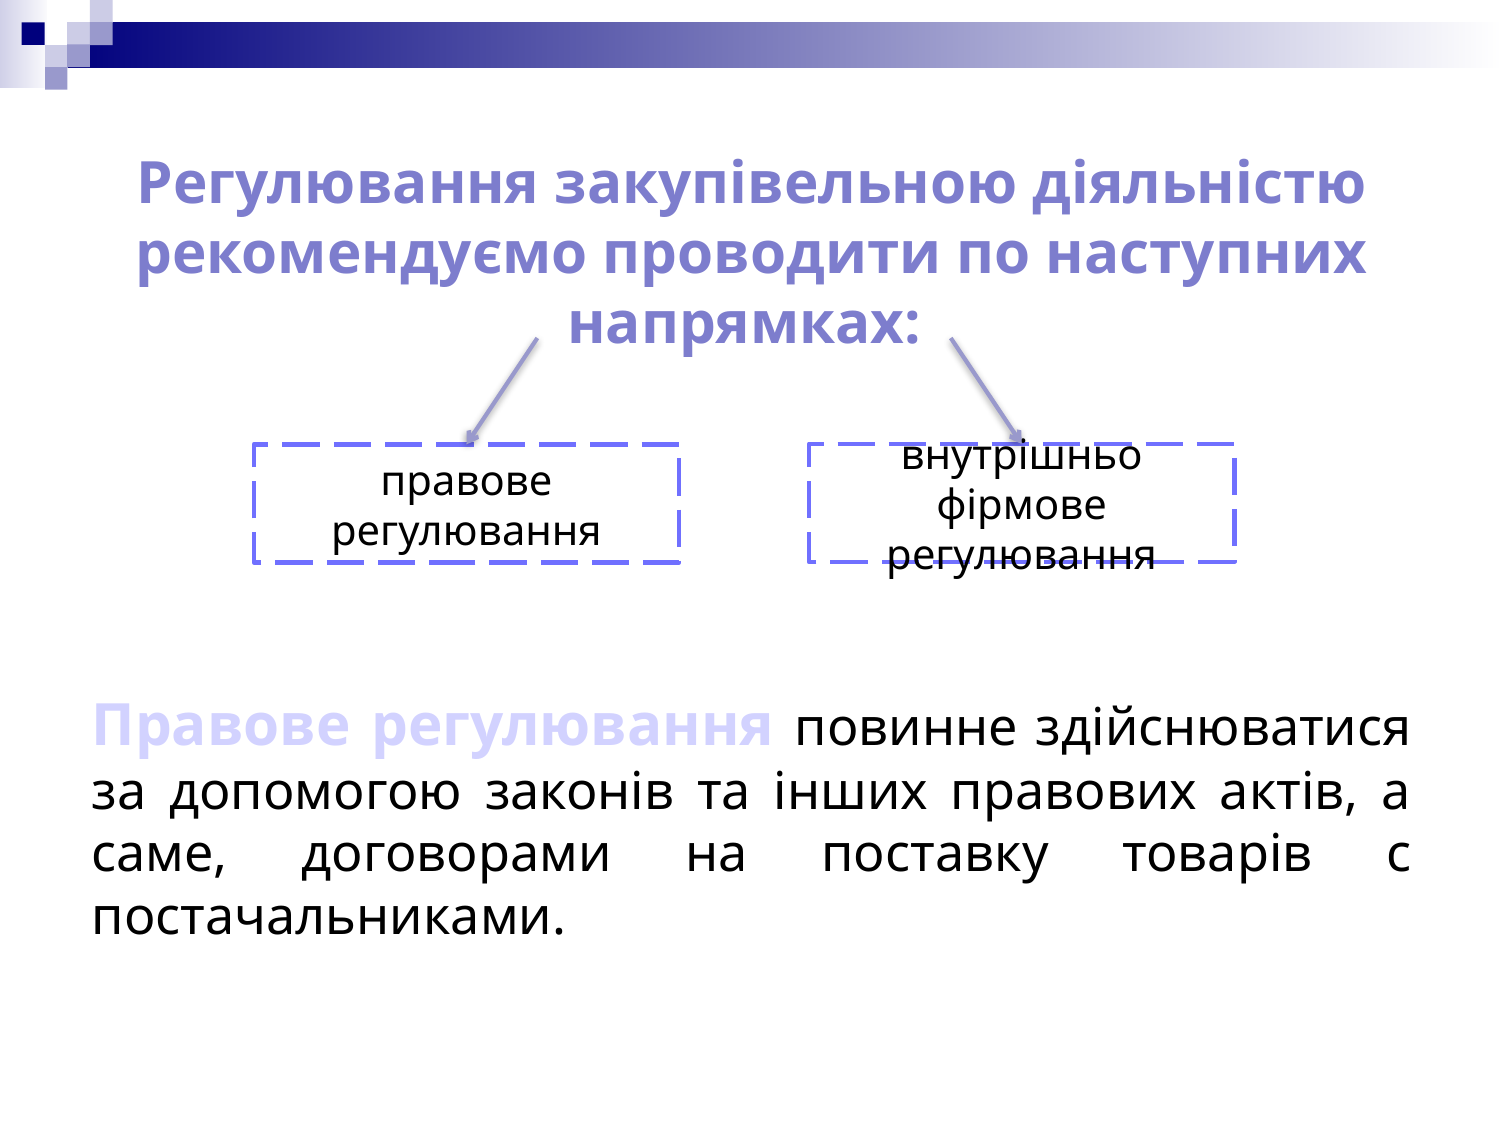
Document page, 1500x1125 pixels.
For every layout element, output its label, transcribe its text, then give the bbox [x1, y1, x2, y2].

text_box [950, 337, 1022, 445]
list Регулювання закупівельною діяльністю рекомендуємо проводити по наступних напрямках: Правове регулювання повинне здійснюватися за допомогою законів та інших правових актів, а саме, договорами на поставку товарів с постачальниками. [76, 137, 1427, 763]
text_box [466, 337, 538, 445]
text_box внутрішньо фірмове регулювання [809, 443, 1235, 562]
text_box правове регулювання [253, 444, 680, 563]
